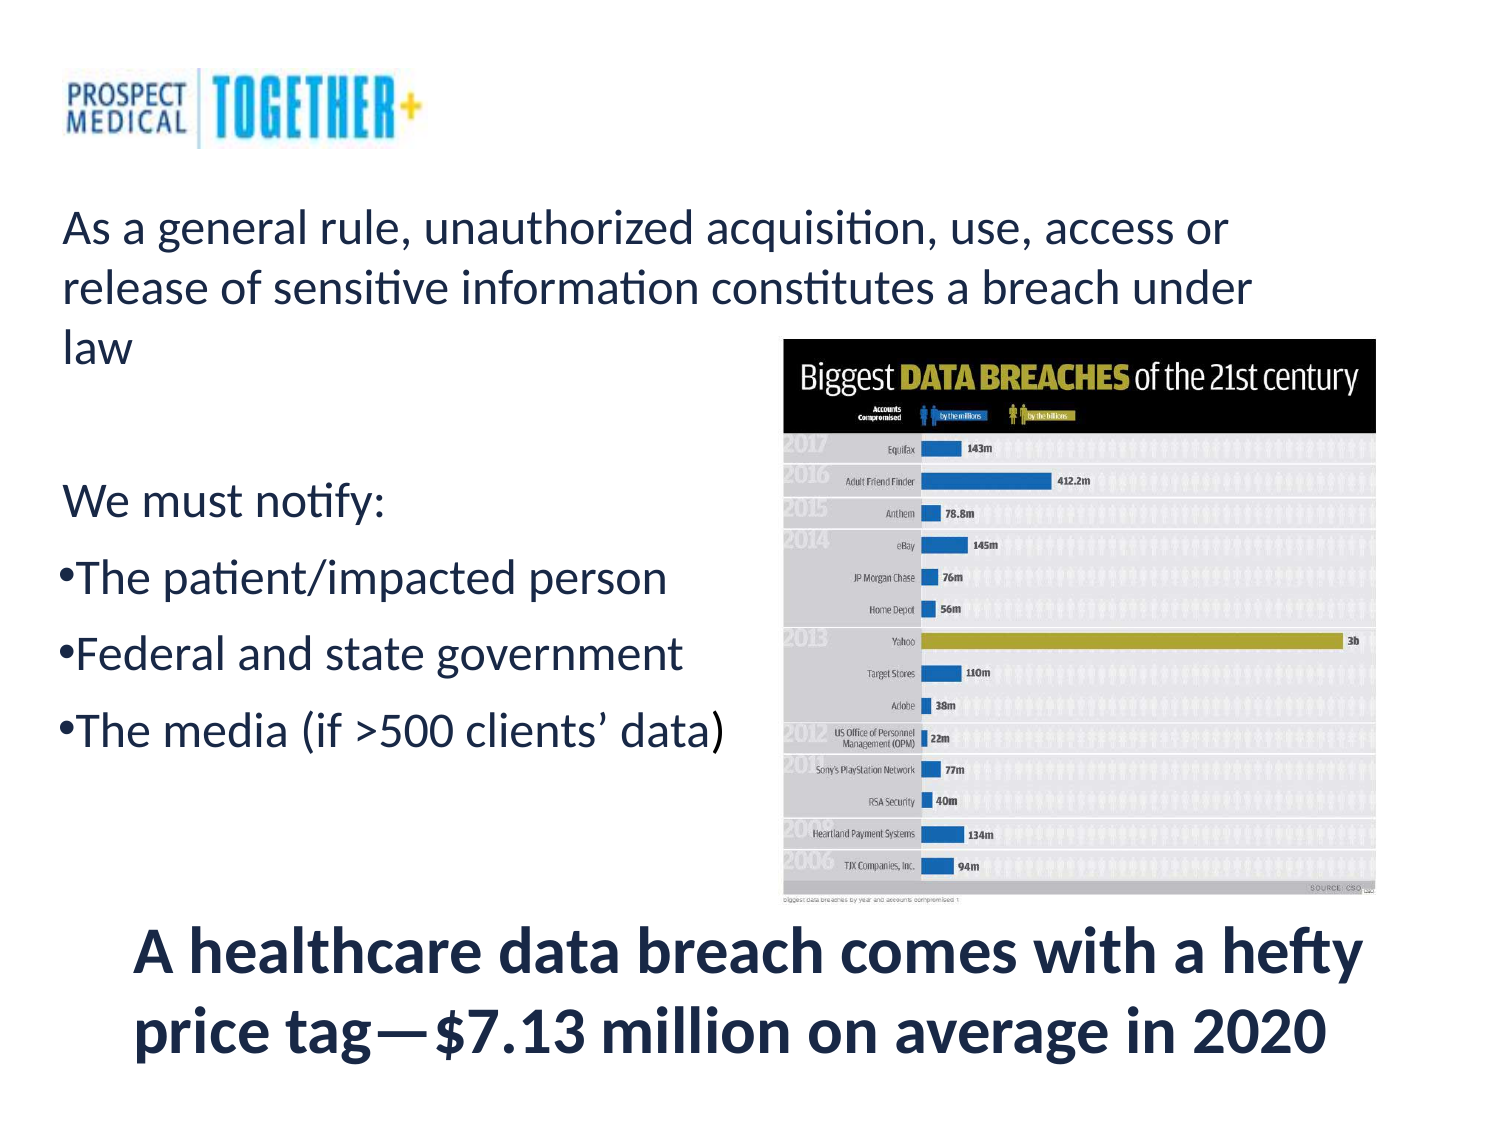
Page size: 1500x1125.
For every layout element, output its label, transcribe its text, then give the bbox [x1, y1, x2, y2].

list As a general rule, unauthorized acquisition, use, access or release of sensitive information constitutes a breach under law We must notify: The patient/impacted person Federal and state government The media (if >500 clients’ data) [43, 186, 1337, 1070]
text_box A healthcare data breach comes with a hefty price tag—$7.13 million on average in 2020 [118, 899, 1431, 1075]
picture [62, 68, 428, 149]
picture [778, 336, 1382, 905]
